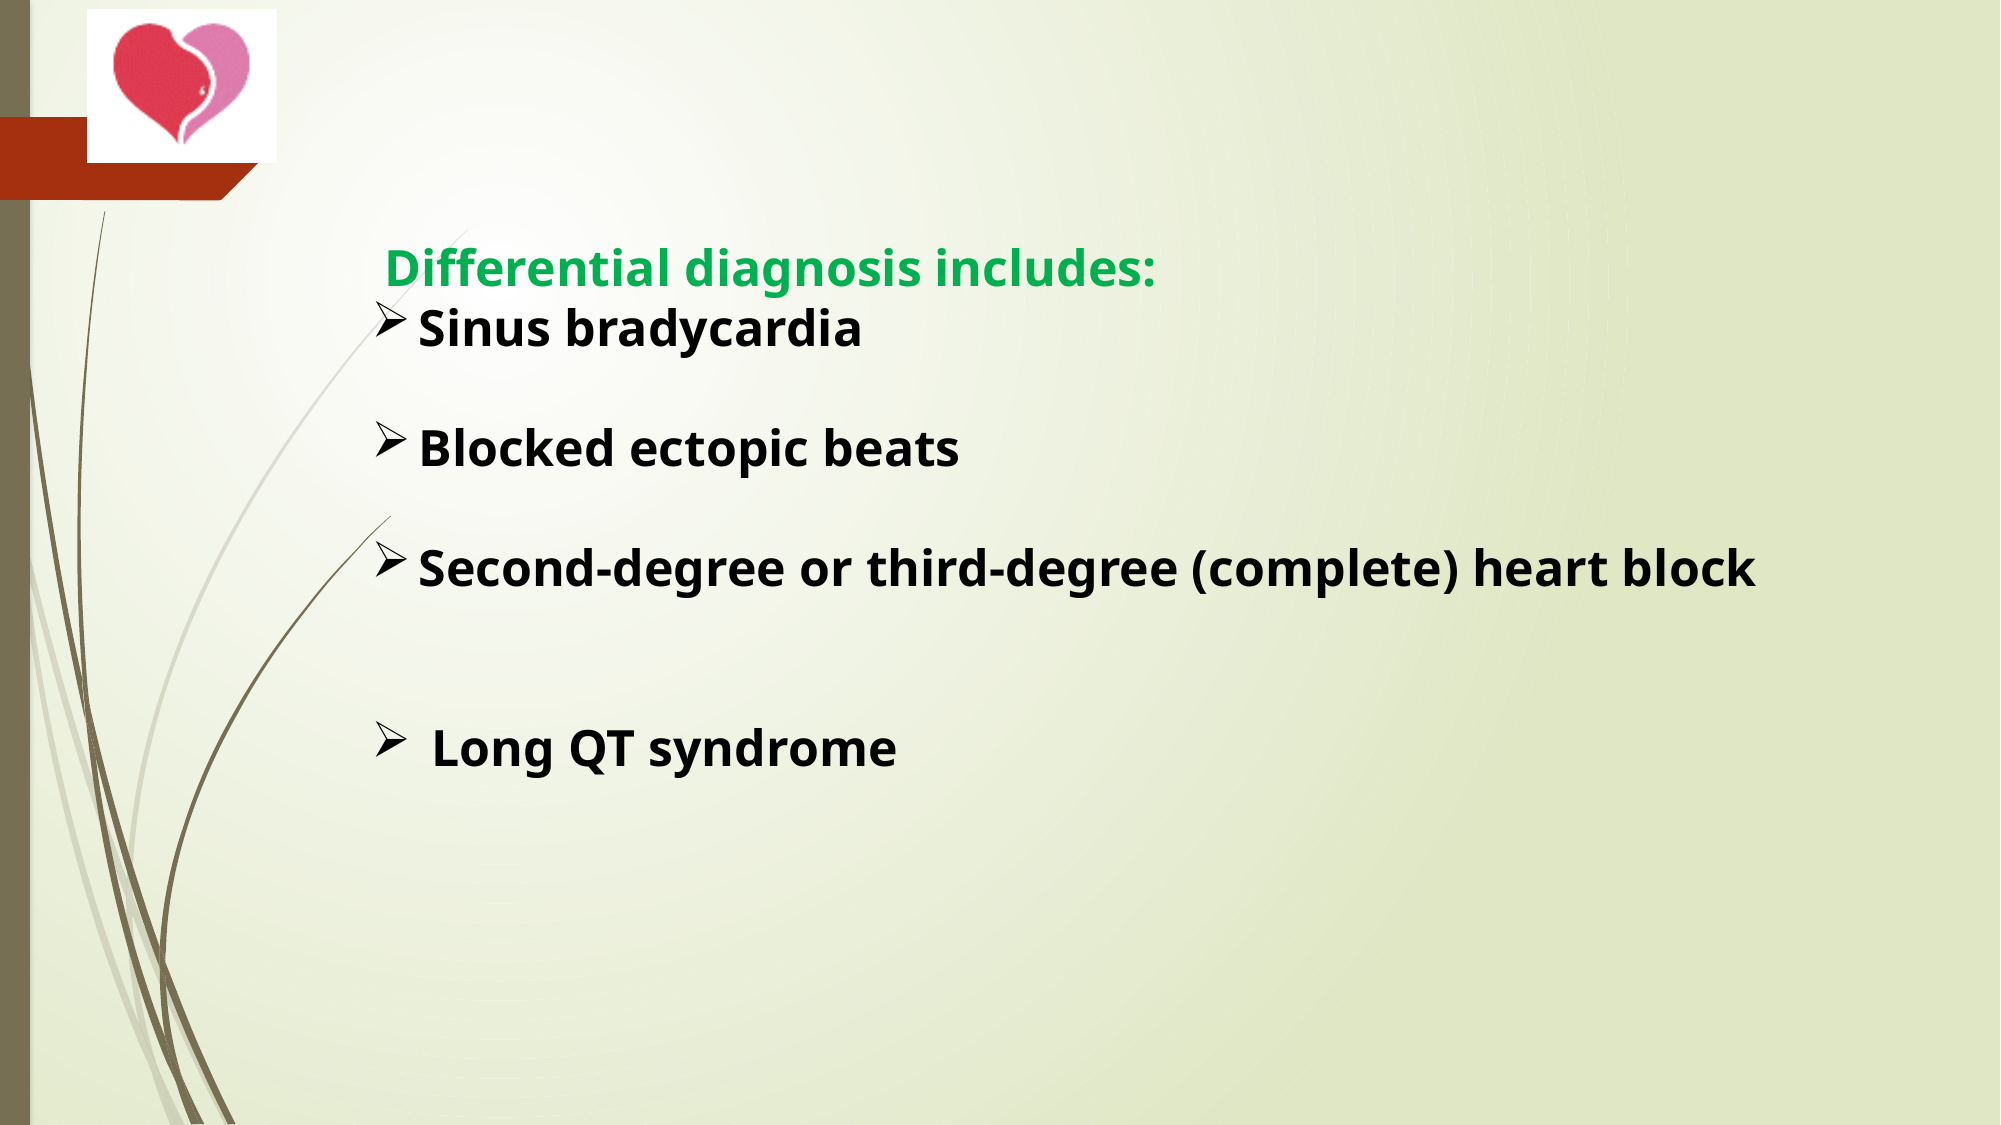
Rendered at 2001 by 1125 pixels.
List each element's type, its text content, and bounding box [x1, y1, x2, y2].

picture [86, 9, 277, 163]
text_box Differential diagnosis includes: Sinus bradycardia Blocked ectopic beats Second-degree or third-degree (complete) heart block Long QT syndrome [356, 228, 1817, 784]
